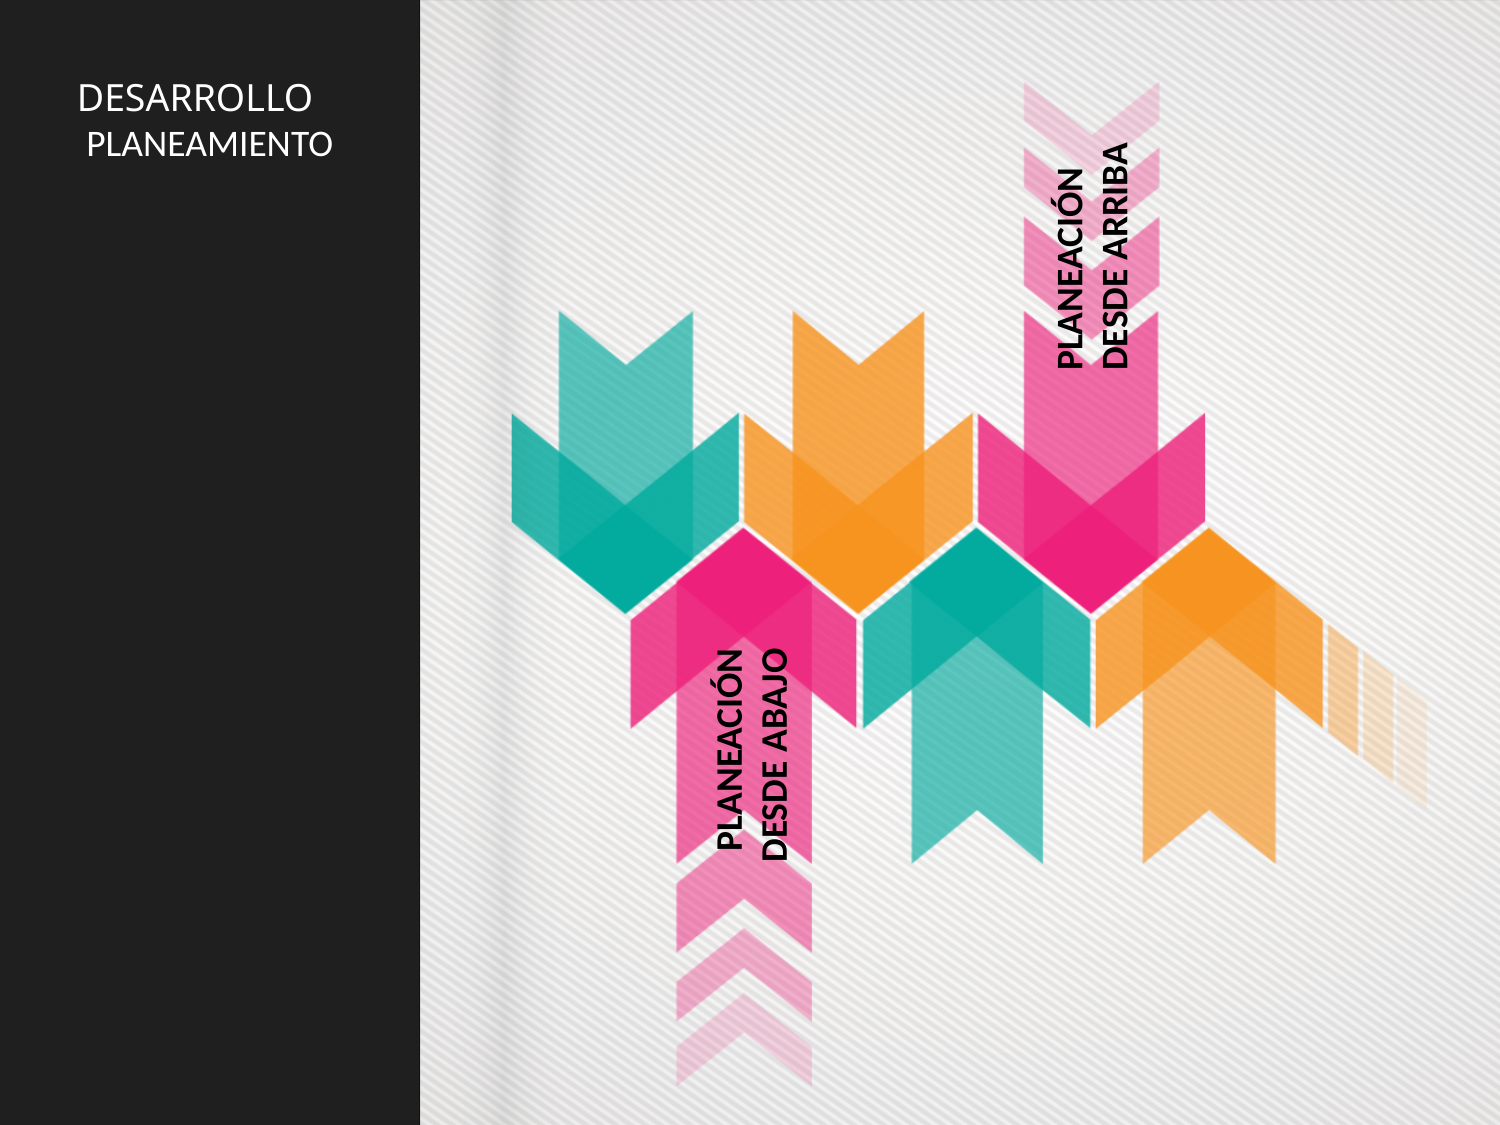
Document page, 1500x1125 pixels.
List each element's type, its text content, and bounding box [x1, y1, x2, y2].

text_box DESARROLLO PLANEAMIENTO [62, 66, 358, 172]
text_box [0, 0, 420, 1125]
picture [396, 0, 1500, 1125]
